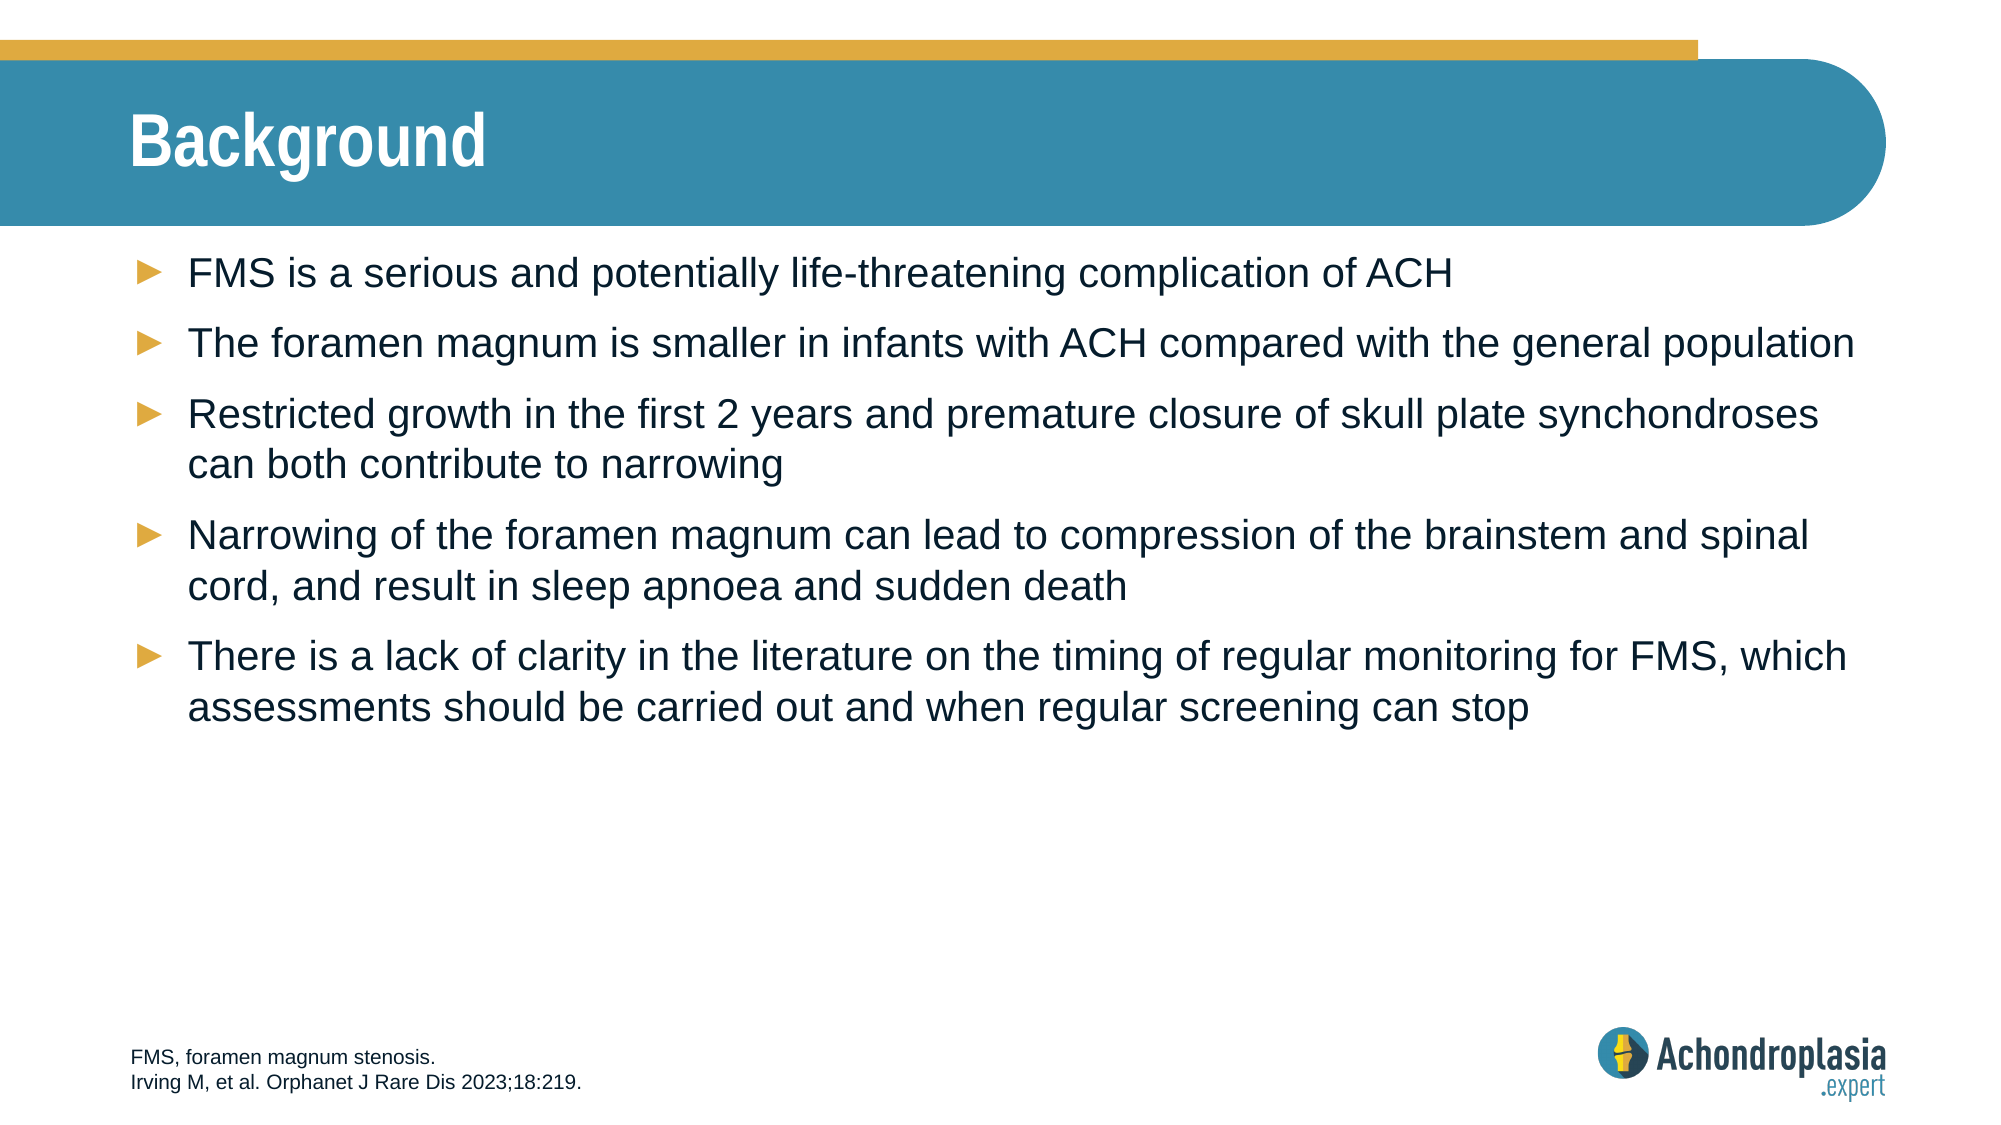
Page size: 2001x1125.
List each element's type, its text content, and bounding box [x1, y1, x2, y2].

picture [1598, 1027, 1886, 1102]
footer FMS, foramen magnum stenosis. Irving M, et al. Orphanet J Rare Dis 2023;18:219. [115, 1005, 1598, 1102]
title Background [114, 59, 1886, 225]
list FMS is a serious and potentially life-threatening complication of ACH The foramen magnum is smaller in infants with ACH compared with the general population Restricted growth in the first 2 years and premature closure of skull plate synchondroses can both contribute to narrowing Narrowing of the foramen magnum can lead to compression of the brainstem and spinal cord, and result in sleep apnoea and sudden death There is a lack of clarity in the literature on the timing of regular monitoring for FMS, which assessments should be carried out and when regular screening can stop [114, 237, 1886, 982]
